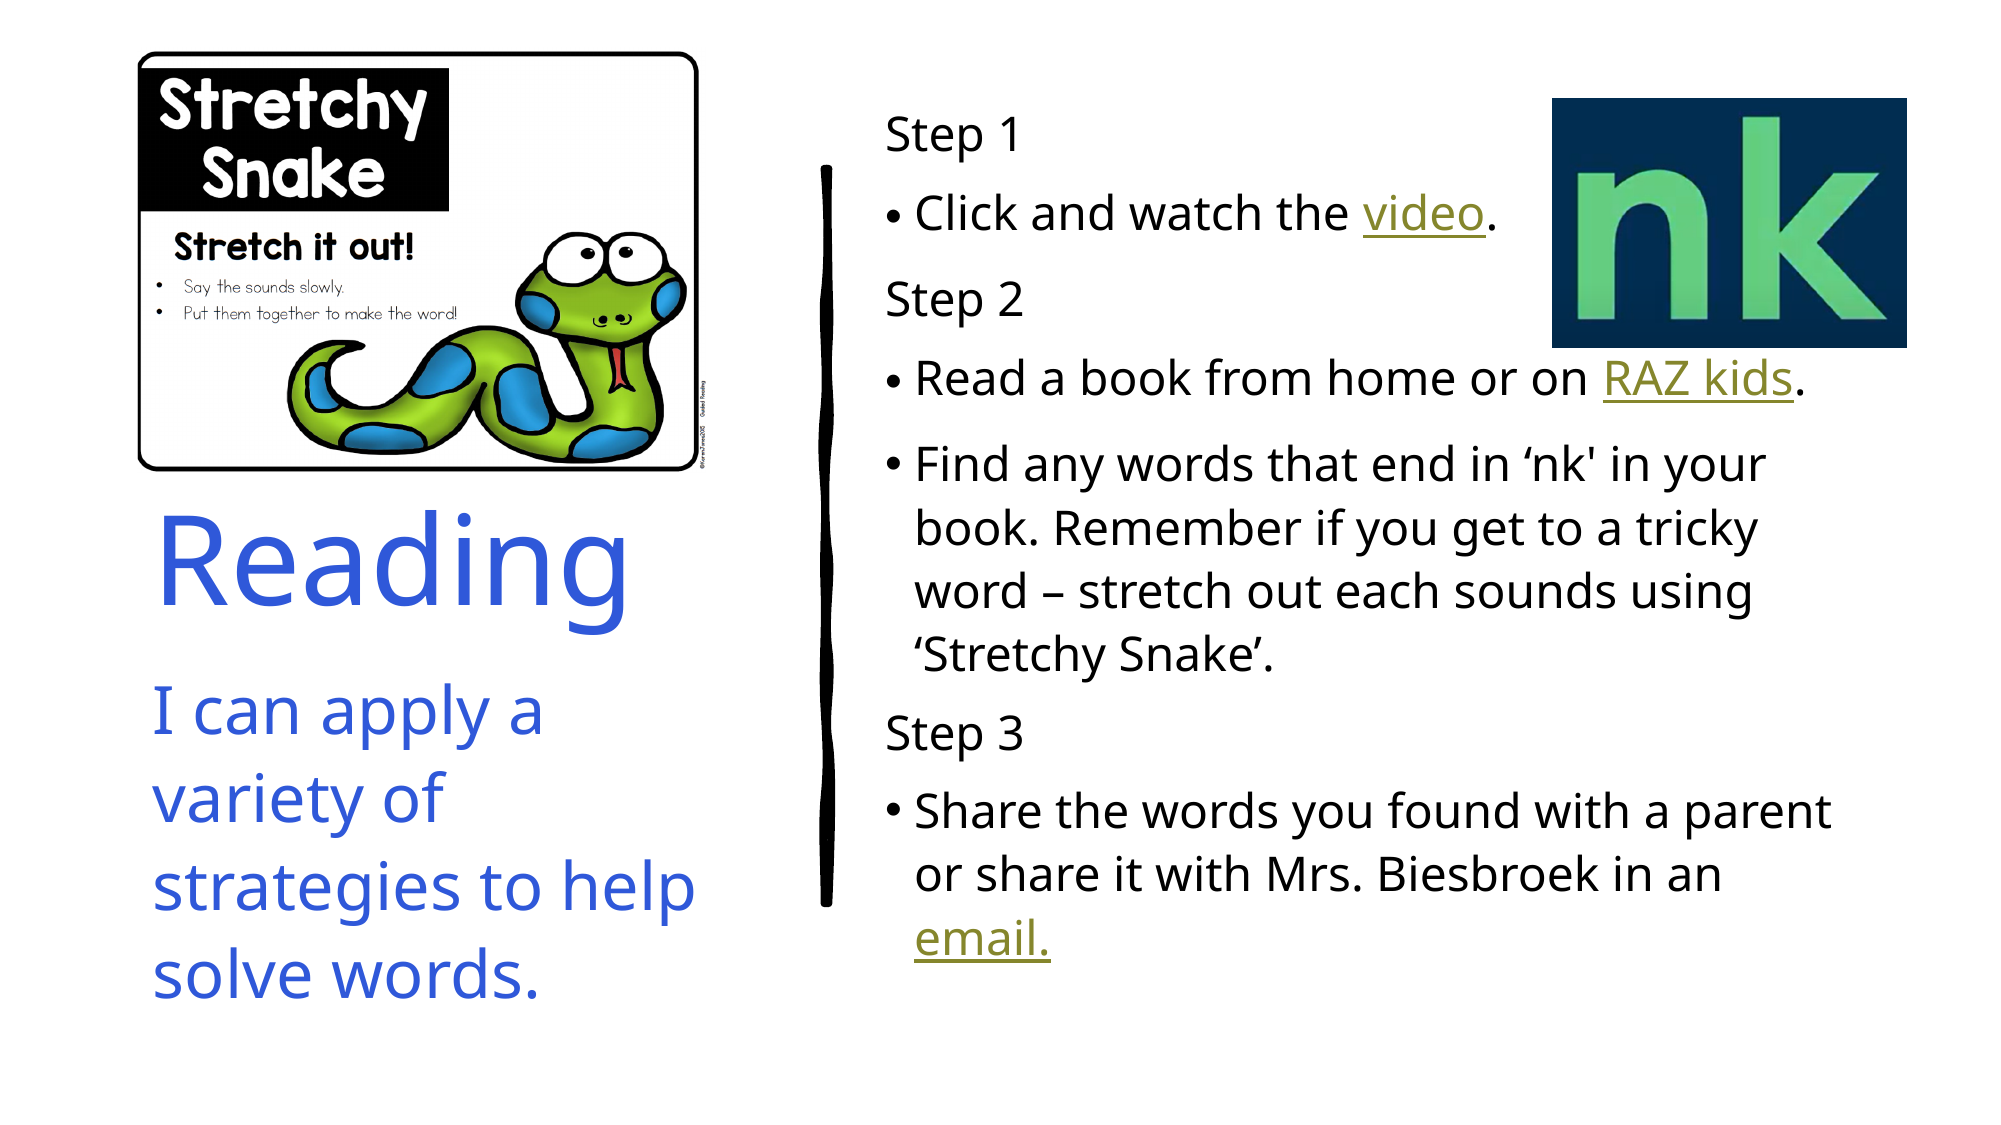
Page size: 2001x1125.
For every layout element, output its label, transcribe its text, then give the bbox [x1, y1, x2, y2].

picture [1552, 98, 1907, 348]
list Step 1 Click and watch the video. Step 2 Read a book from home or on RAZ kids. Find any words that end in ‘nk' in your book. Remember if you get to a tricky word – stretch out each sounds using ‘Stretchy Snake’. Step 3 Share the words you found with a parent or share it with Mrs. Biesbroek in an email. [870, 90, 1863, 981]
list I can apply a variety of strategies to help solve words. [137, 652, 783, 981]
picture [138, 0, 705, 545]
title Reading [137, 75, 783, 638]
